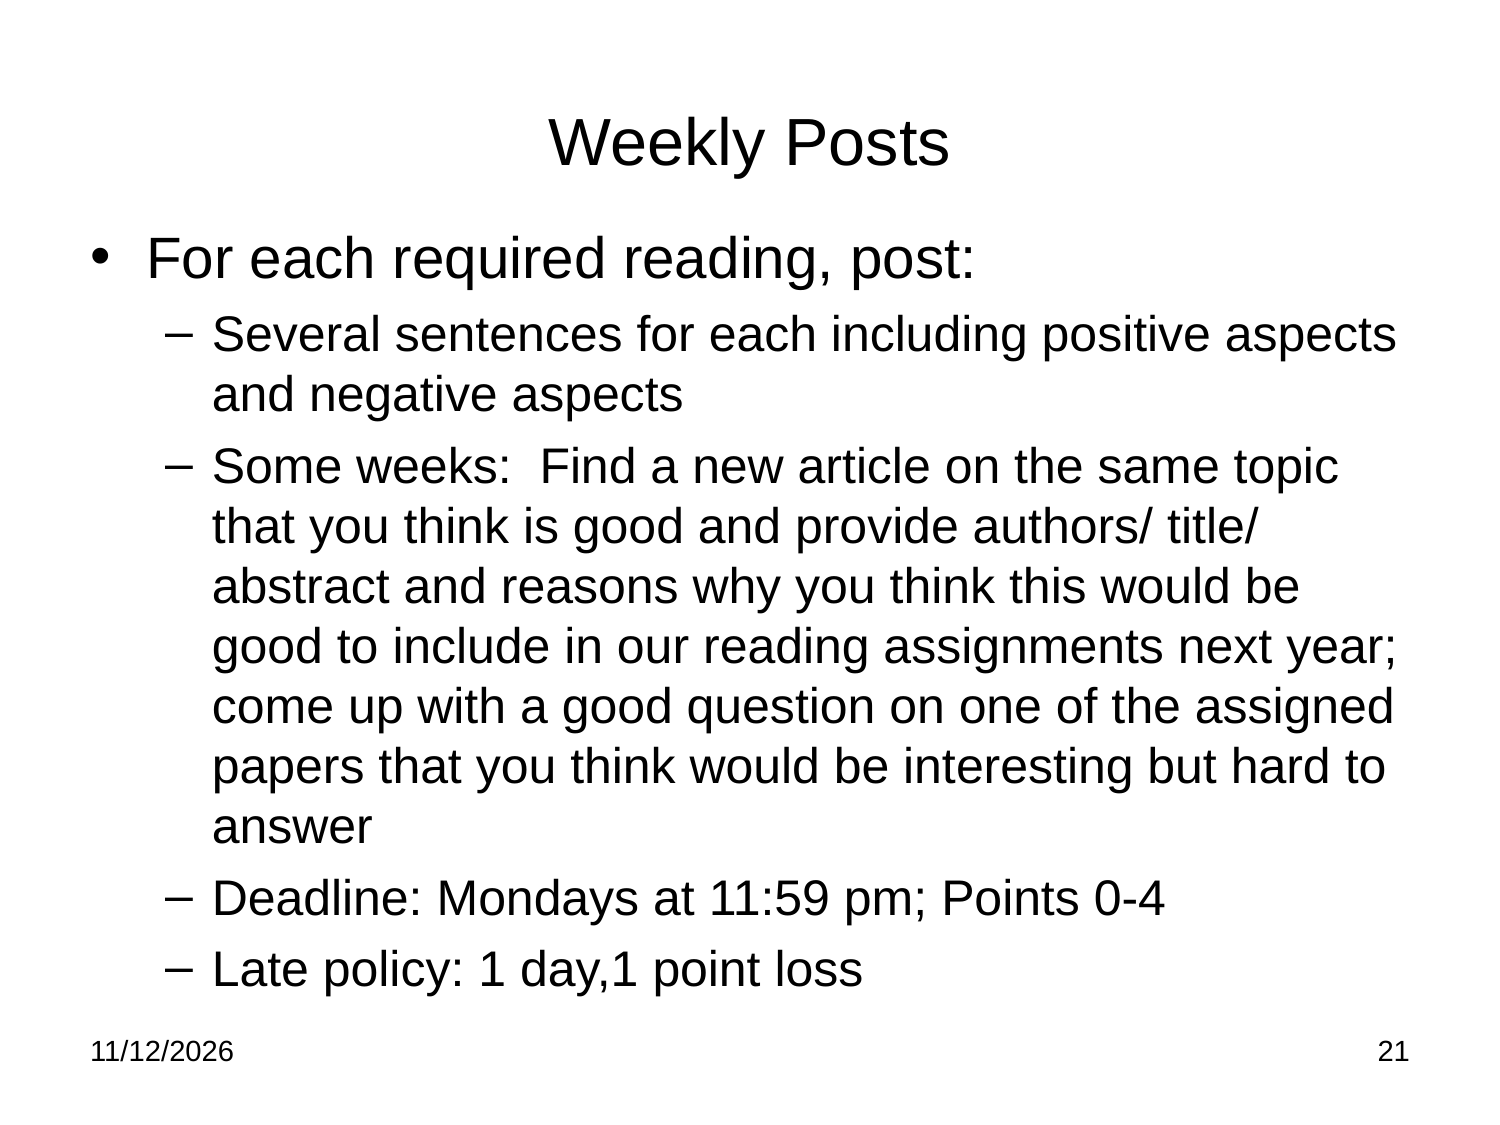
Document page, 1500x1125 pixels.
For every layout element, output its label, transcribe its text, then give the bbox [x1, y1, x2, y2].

title Weekly Posts [75, 45, 1425, 212]
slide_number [75, 1024, 425, 1103]
slide_number 21 [1074, 1024, 1425, 1103]
list For each required reading, post: Several sentences for each including positive aspects and negative aspects Some weeks: Find a new article on the same topic that you think is good and provide authors/ title/ abstract and reasons why you think this would be good to include in our reading assignments next year; come up with a good question on one of the assigned papers that you think would be interesting but hard to answer Deadline: Mondays at 11:59 pm; Points 0-4 Late policy: 1 day,1 point loss [75, 212, 1425, 1025]
